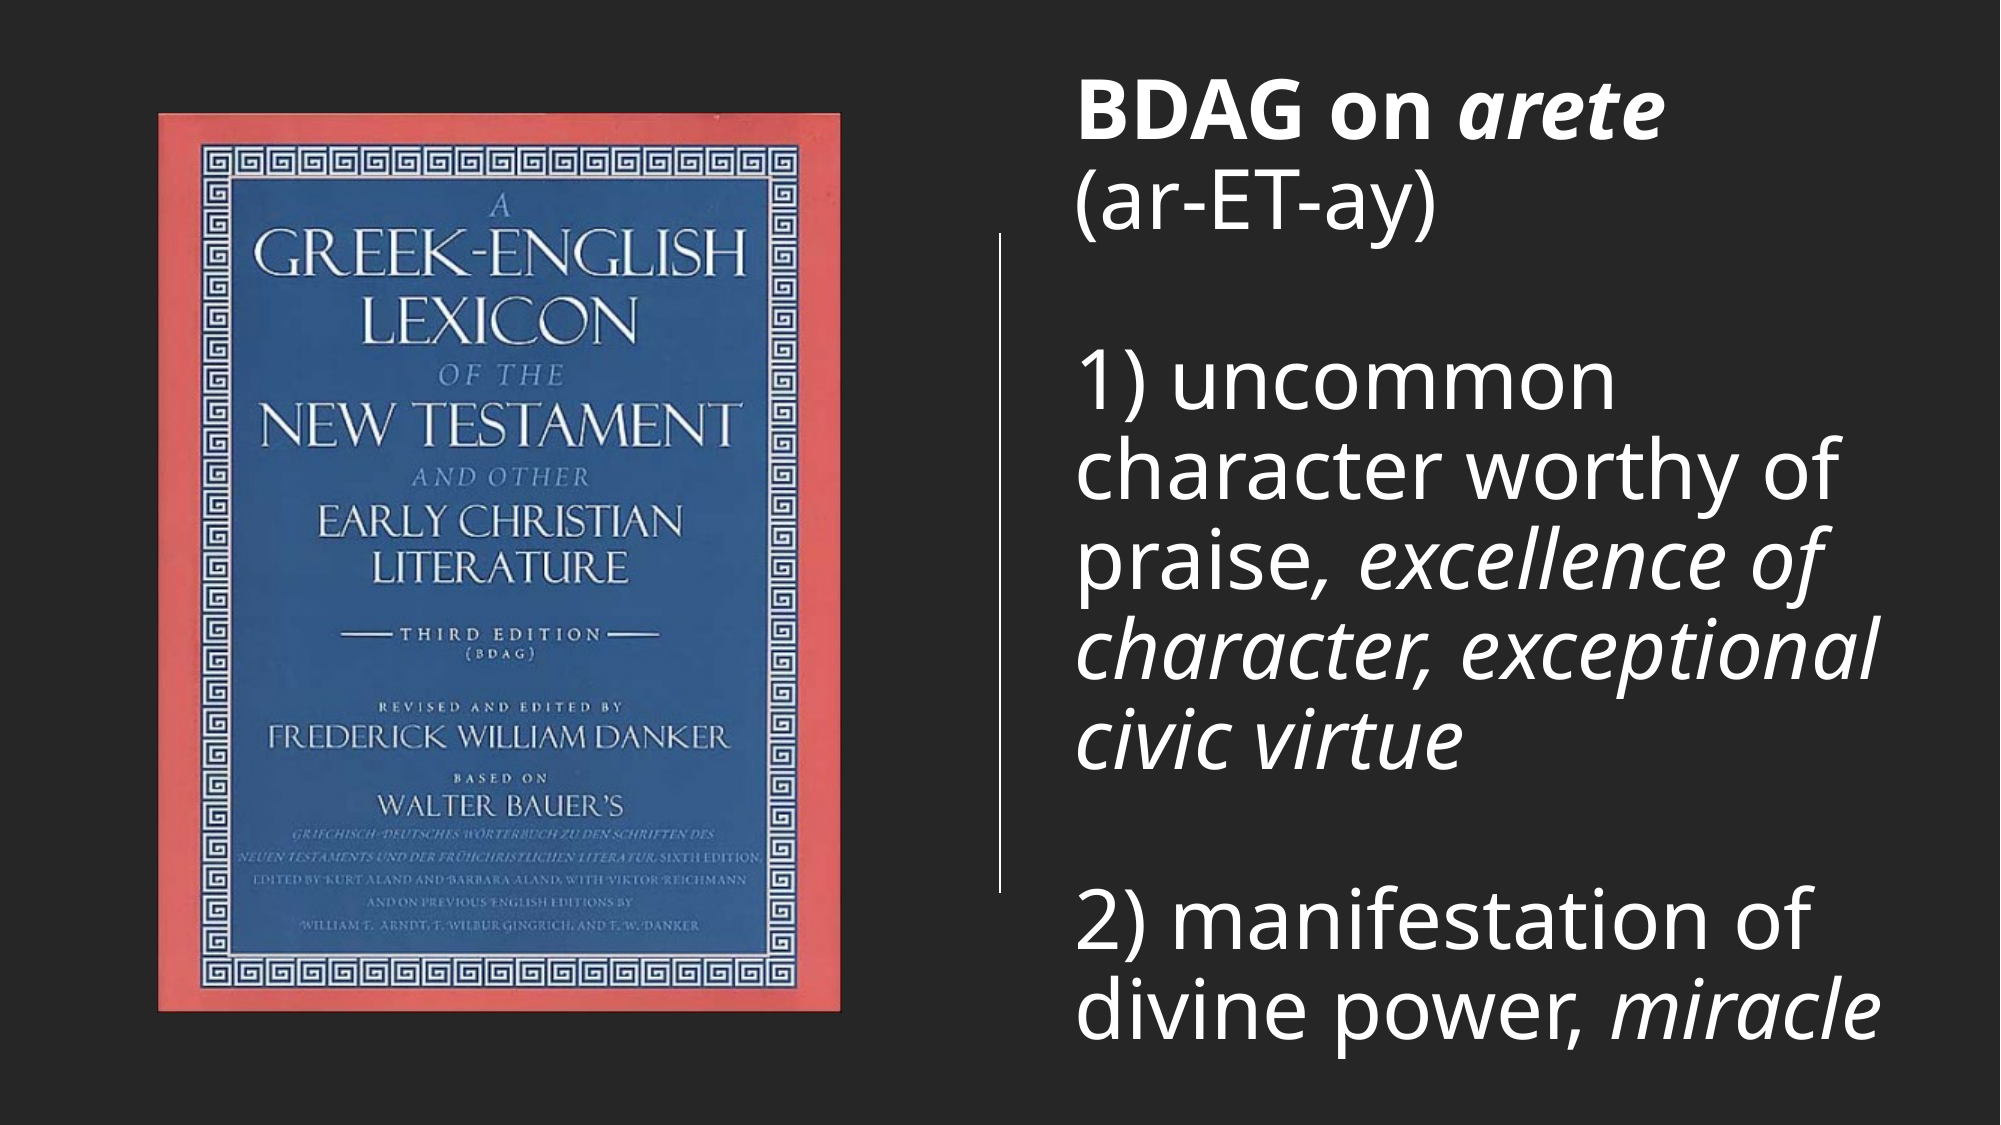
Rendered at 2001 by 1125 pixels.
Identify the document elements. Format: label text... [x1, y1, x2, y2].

title BDAG on arete (ar-ET-ay) 1) uncommon character worthy of praise, excellence of character, exceptional civic virtue 2) manifestation of divine power, miracle [999, 0, 2000, 1125]
picture [157, 112, 842, 1013]
